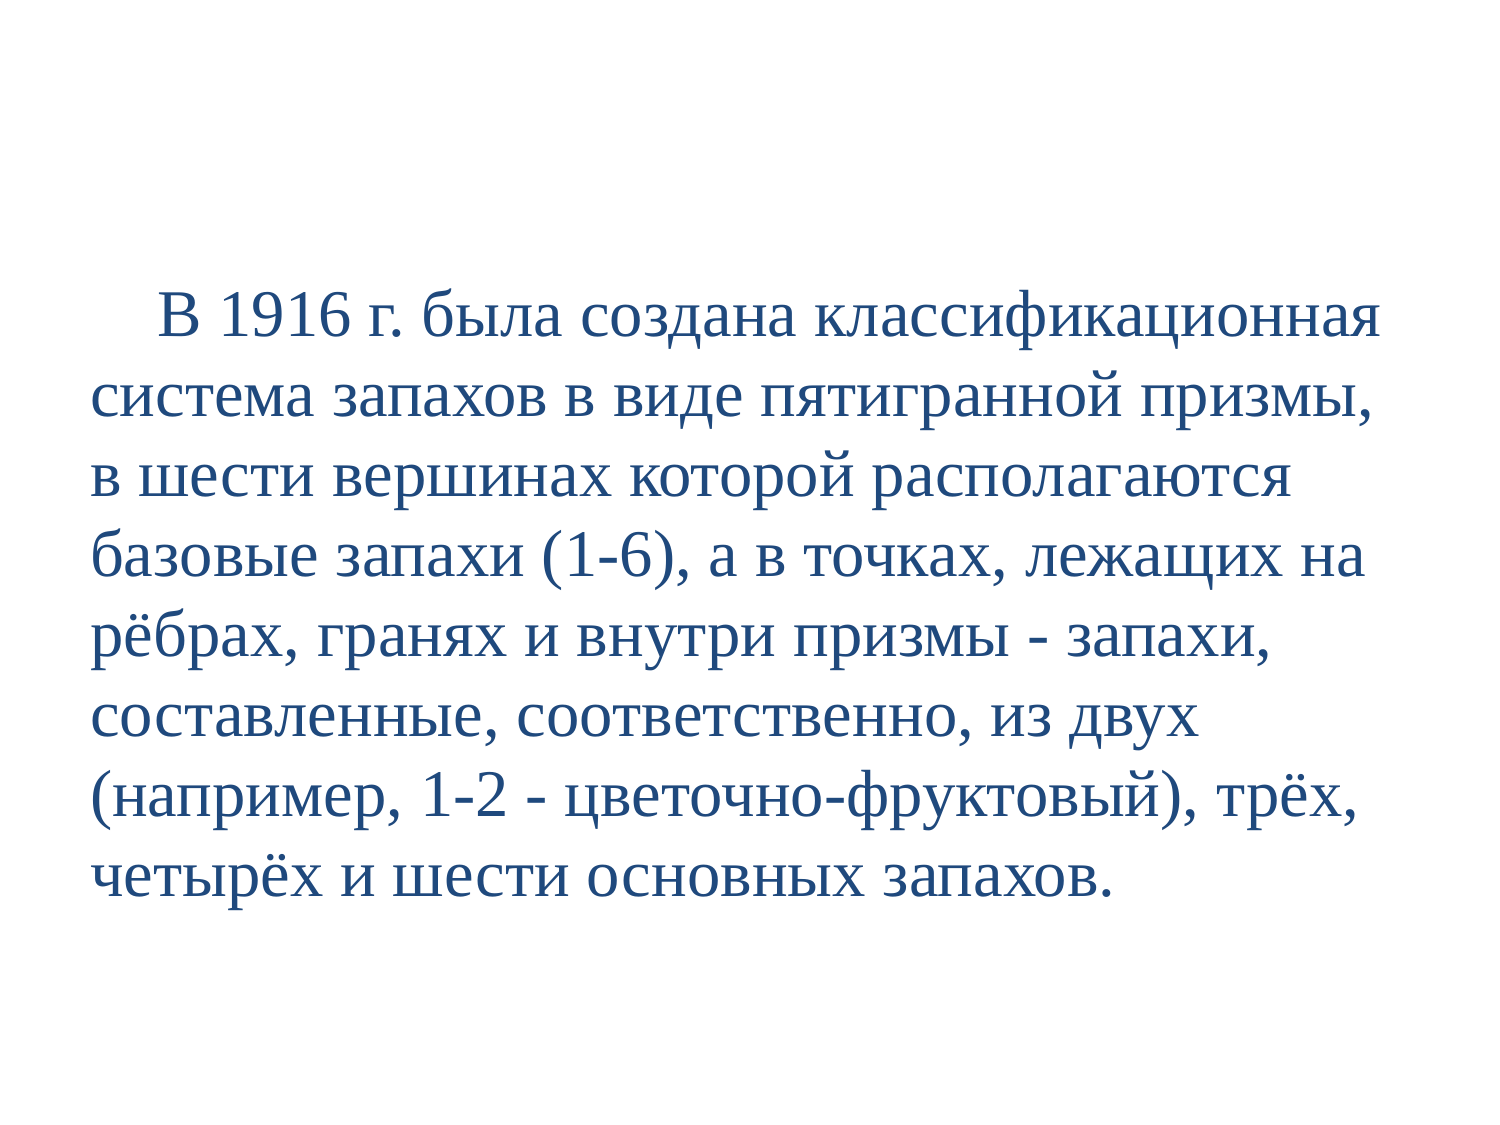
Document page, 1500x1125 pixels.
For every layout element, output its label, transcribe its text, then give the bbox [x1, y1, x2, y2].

list В 1916 г. была создана классификационная система запахов в виде пятигранной призмы, в шести вершинах которой располагаются базовые запахи (1-6), а в точках, лежащих на рёбрах, гранях и внутри призмы - запахи, составленные, соответственно, из двух (например, 1-2 - цветочно-фруктовый), трёх, четырёх и шести основных запахов. [75, 262, 1425, 1005]
